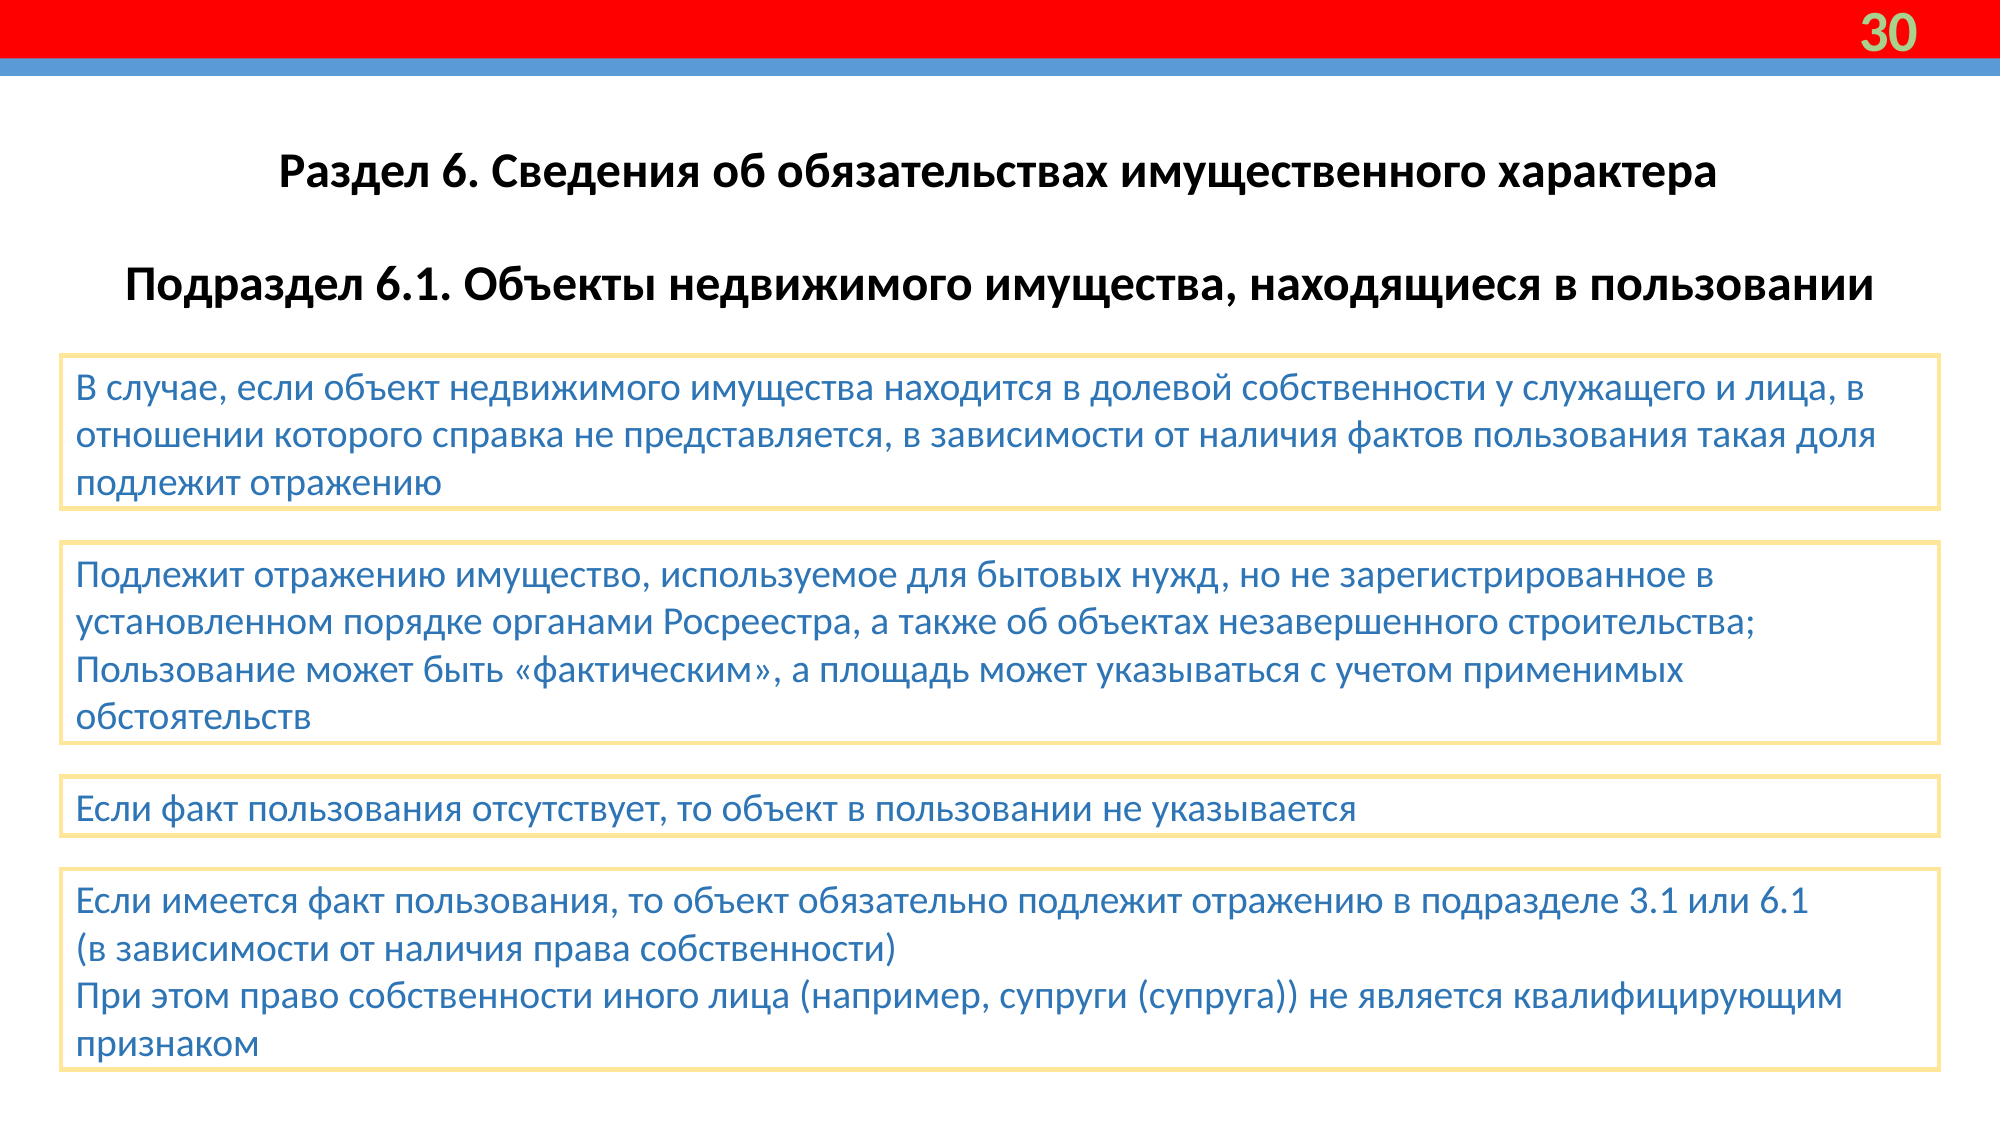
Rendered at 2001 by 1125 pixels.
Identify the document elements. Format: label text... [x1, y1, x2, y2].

text_box Если имеется факт пользования, то объект обязательно подлежит отражению в подразделе 3.1 или 6.1 (в зависимости от наличия права собственности) При этом право собственности иного лица (например, супруги (супруга)) не является квалифицирующим признаком [60, 868, 1940, 1071]
text_box Раздел 6. Сведения об обязательствах имущественного характера [89, 129, 1909, 205]
text_box Если факт пользования отсутствует, то объект в пользовании не указывается [60, 775, 1940, 836]
text_box В случае, если объект недвижимого имущества находится в долевой собственности у служащего и лица, в отношении которого справка не представляется, в зависимости от наличия фактов пользования такая доля подлежит отражению [60, 354, 1940, 510]
text_box Подлежит отражению имущество, используемое для бытовых нужд, но не зарегистрированное в установленном порядке органами Росреестра, а также об объектах незавершенного строительства; Пользование может быть «фактическим», а площадь может указываться с учетом применимых обстоятельств [60, 541, 1940, 744]
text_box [0, 0, 2000, 76]
text_box Подраздел 6.1. Объекты недвижимого имущества, находящиеся в пользовании [90, 242, 1910, 318]
